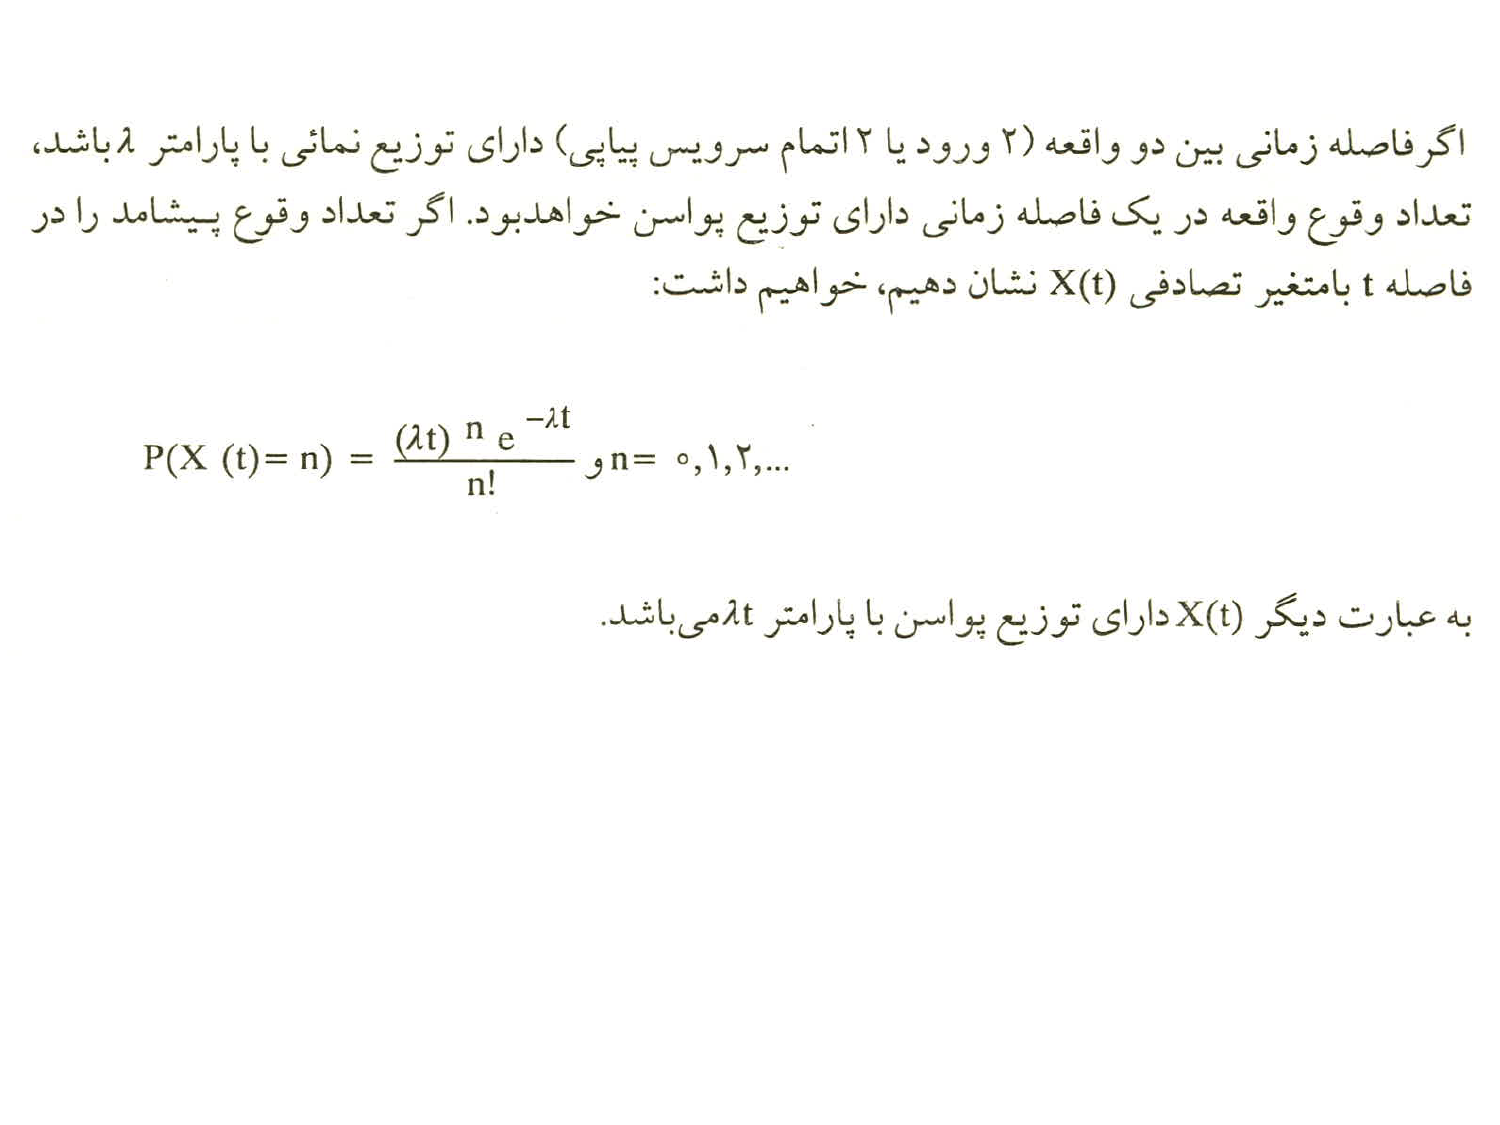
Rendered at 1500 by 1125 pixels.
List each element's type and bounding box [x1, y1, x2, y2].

picture [0, 114, 1476, 656]
